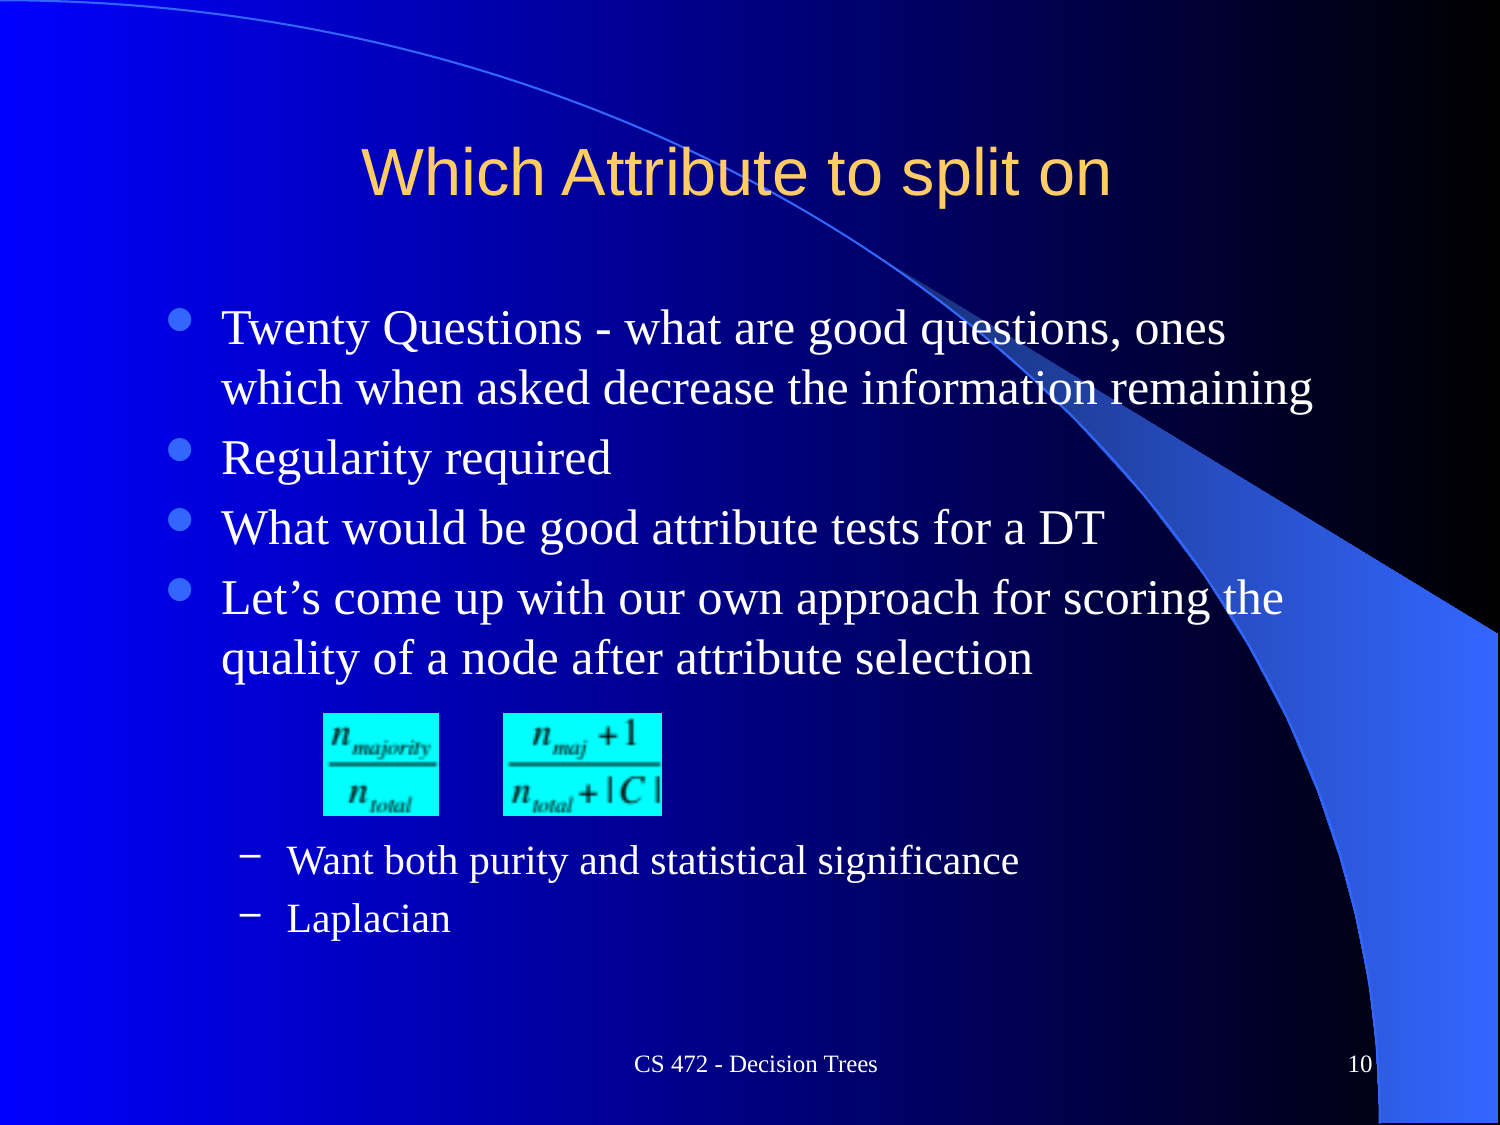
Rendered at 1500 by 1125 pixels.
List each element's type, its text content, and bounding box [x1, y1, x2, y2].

footer CS 472 - Decision Trees [474, 1024, 1038, 1101]
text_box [323, 712, 440, 816]
slide_number 10 [1074, 1024, 1388, 1101]
title Which Attribute to split on [99, 99, 1376, 238]
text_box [502, 712, 663, 816]
list Twenty Questions - what are good questions, ones which when asked decrease the information remaining Regularity required What would be good attribute tests for a DT Let’s come up with our own approach for scoring the quality of a node after attribute selection Want both purity and statistical significance Laplacian [149, 287, 1351, 1001]
